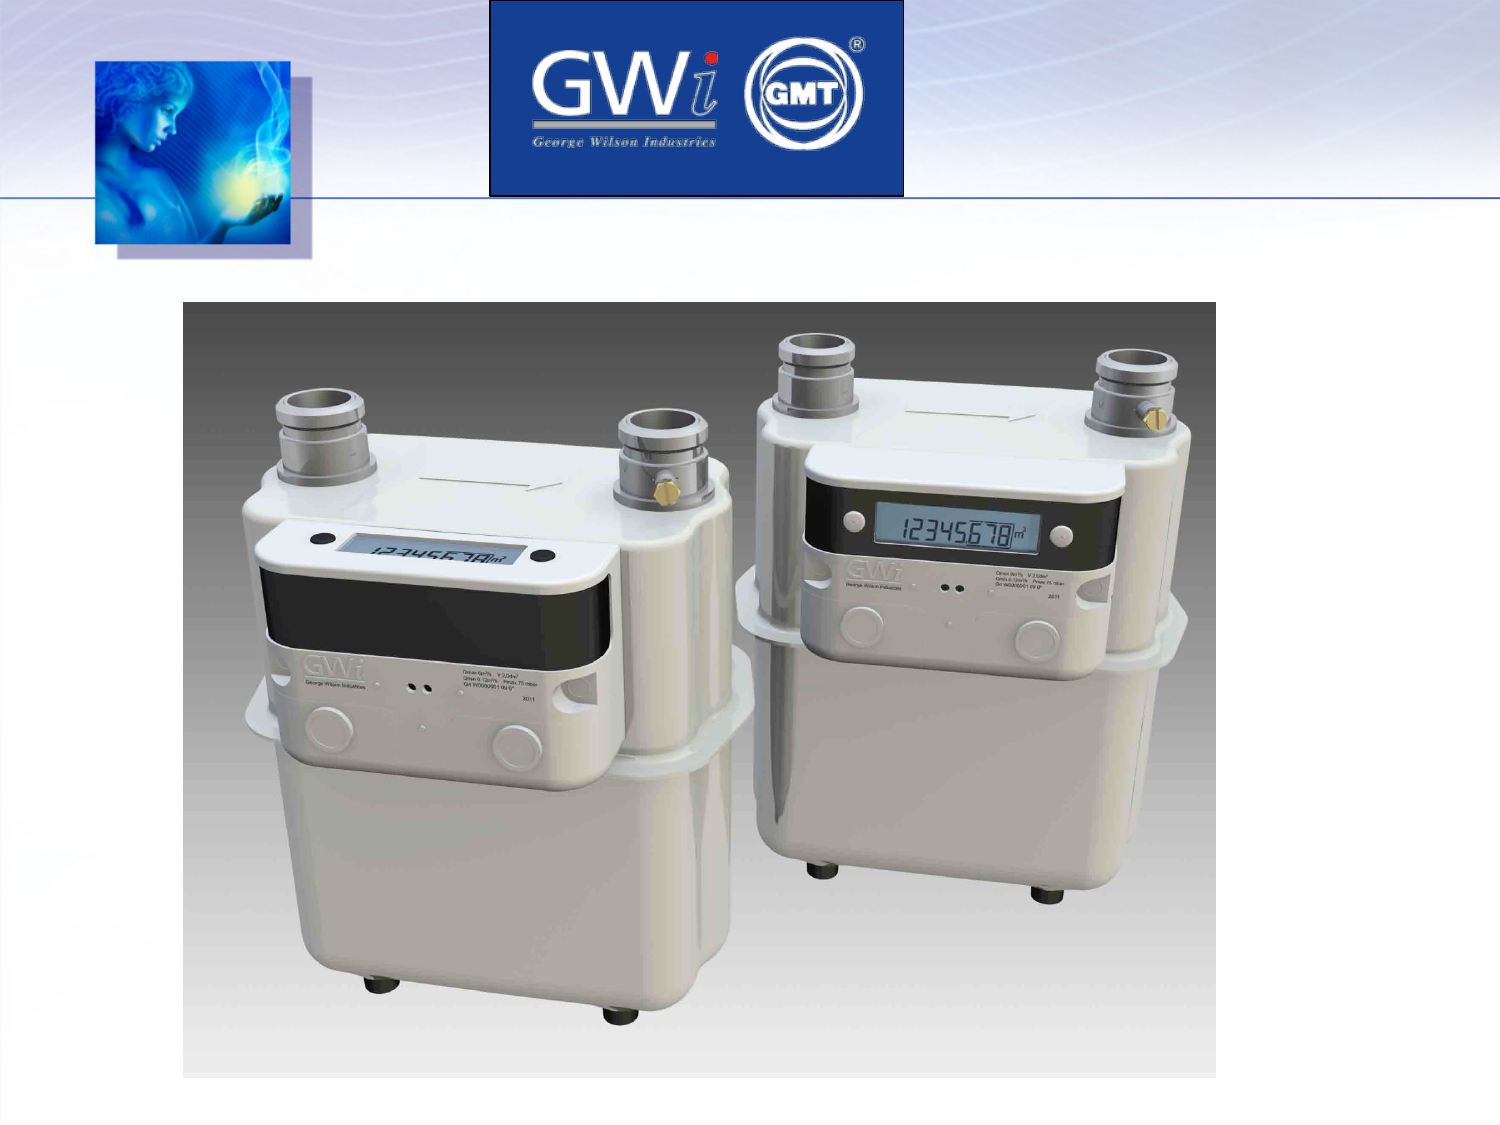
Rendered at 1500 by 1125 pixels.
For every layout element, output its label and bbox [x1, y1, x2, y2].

picture [0, 0, 1500, 1125]
picture [525, 30, 873, 158]
text_box [490, 0, 904, 197]
